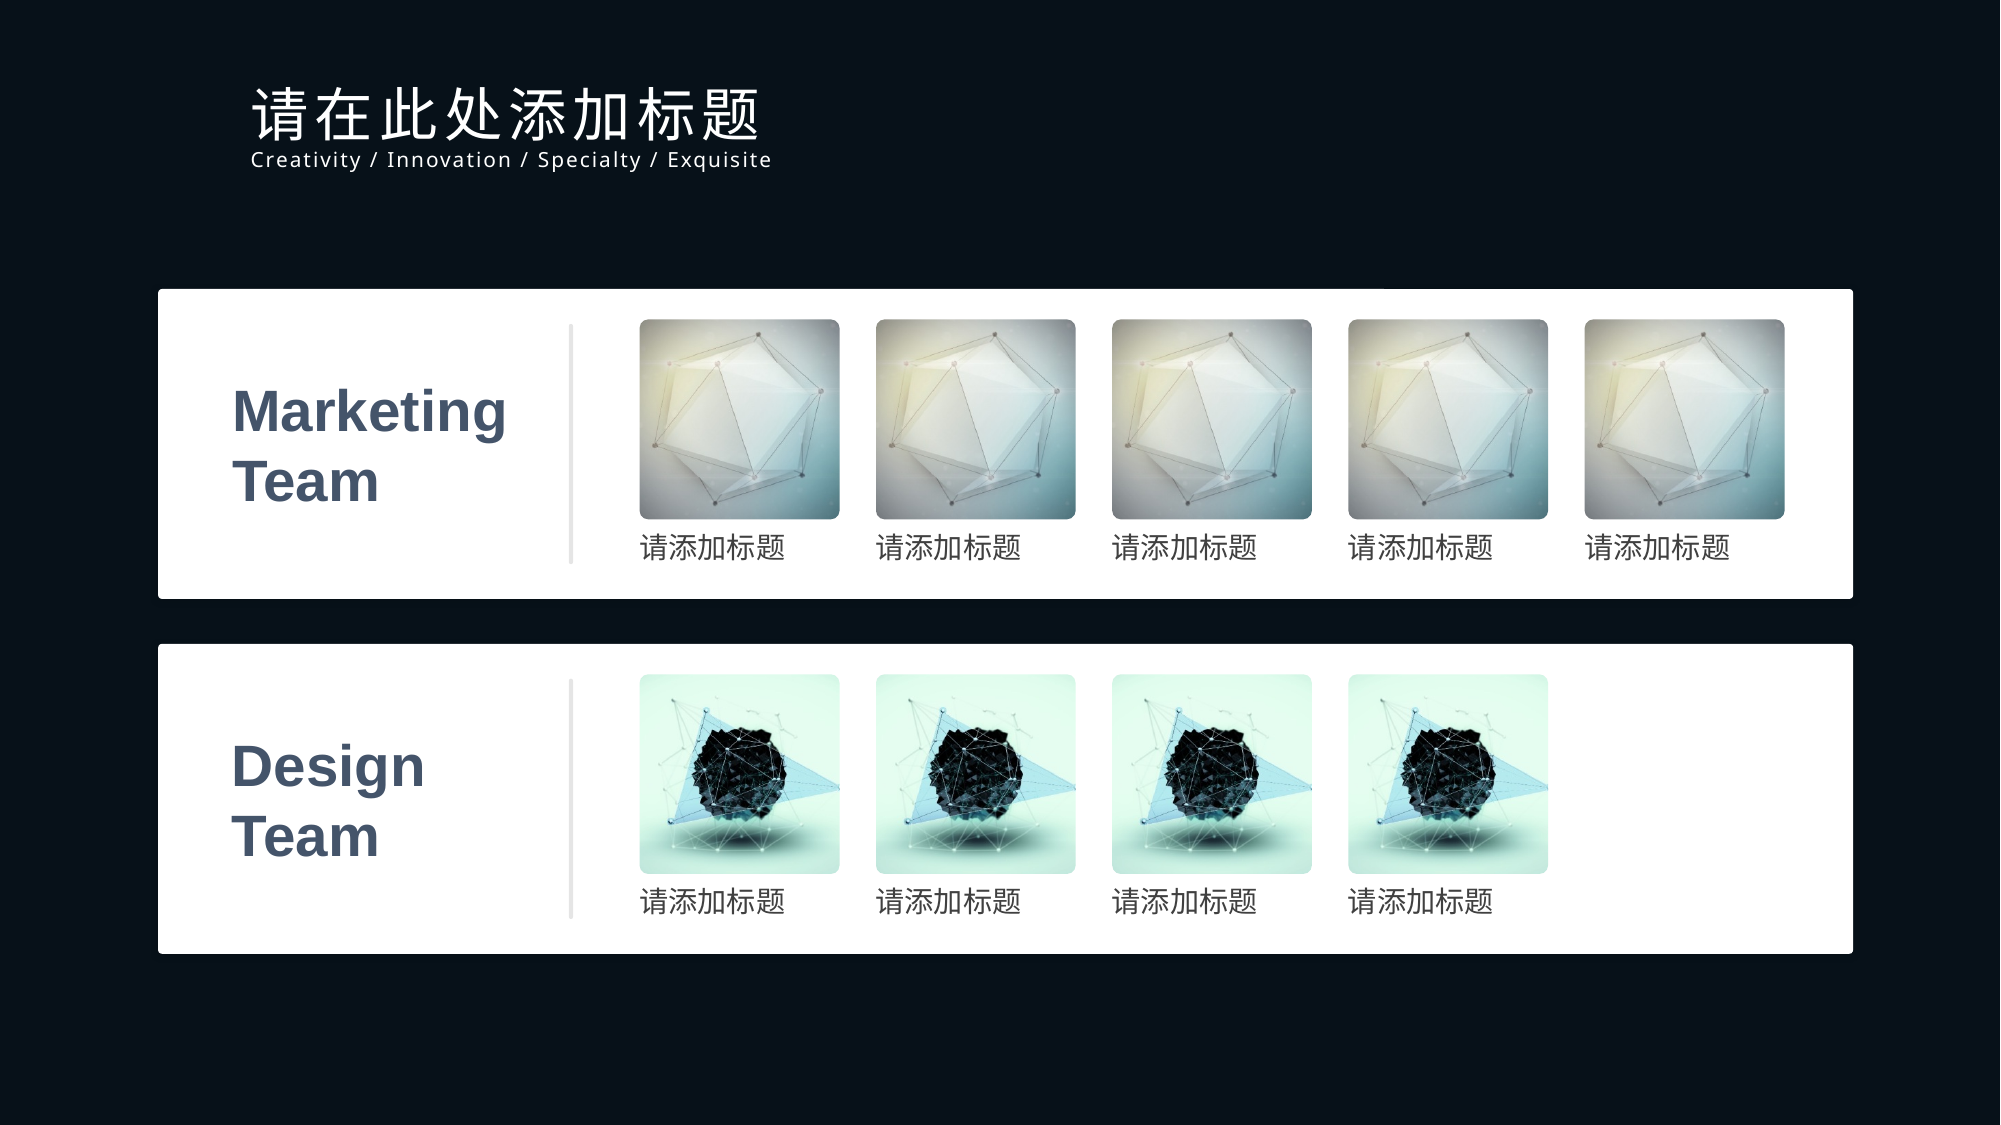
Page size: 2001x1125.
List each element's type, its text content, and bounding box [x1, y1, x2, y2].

picture [1348, 319, 1549, 520]
picture [639, 319, 840, 520]
text_box 请添加标题 [1096, 876, 1273, 927]
text_box 请添加标题 [1333, 876, 1510, 927]
picture [1112, 319, 1312, 520]
picture [875, 674, 1076, 874]
text_box Design Team [217, 720, 441, 876]
text_box [157, 287, 1855, 600]
picture [639, 674, 840, 874]
picture [1112, 674, 1312, 874]
text_box 请添加标题 [860, 876, 1037, 927]
list Creativity / Innovation / Specialty / Exquisite [235, 138, 975, 178]
text_box 请添加标题 [1569, 521, 1746, 572]
text_box 请添加标题 [1333, 521, 1510, 572]
text_box 请添加标题 [1096, 521, 1273, 572]
picture [1348, 674, 1549, 874]
text_box [157, 642, 1855, 955]
text_box 请添加标题 [624, 521, 801, 572]
text_box 请添加标题 [624, 876, 801, 927]
list 请在此处添加标题 [235, 71, 975, 138]
text_box Marketing Team [217, 365, 523, 521]
picture [875, 319, 1076, 520]
text_box 请添加标题 [860, 521, 1037, 572]
picture [1584, 319, 1785, 520]
